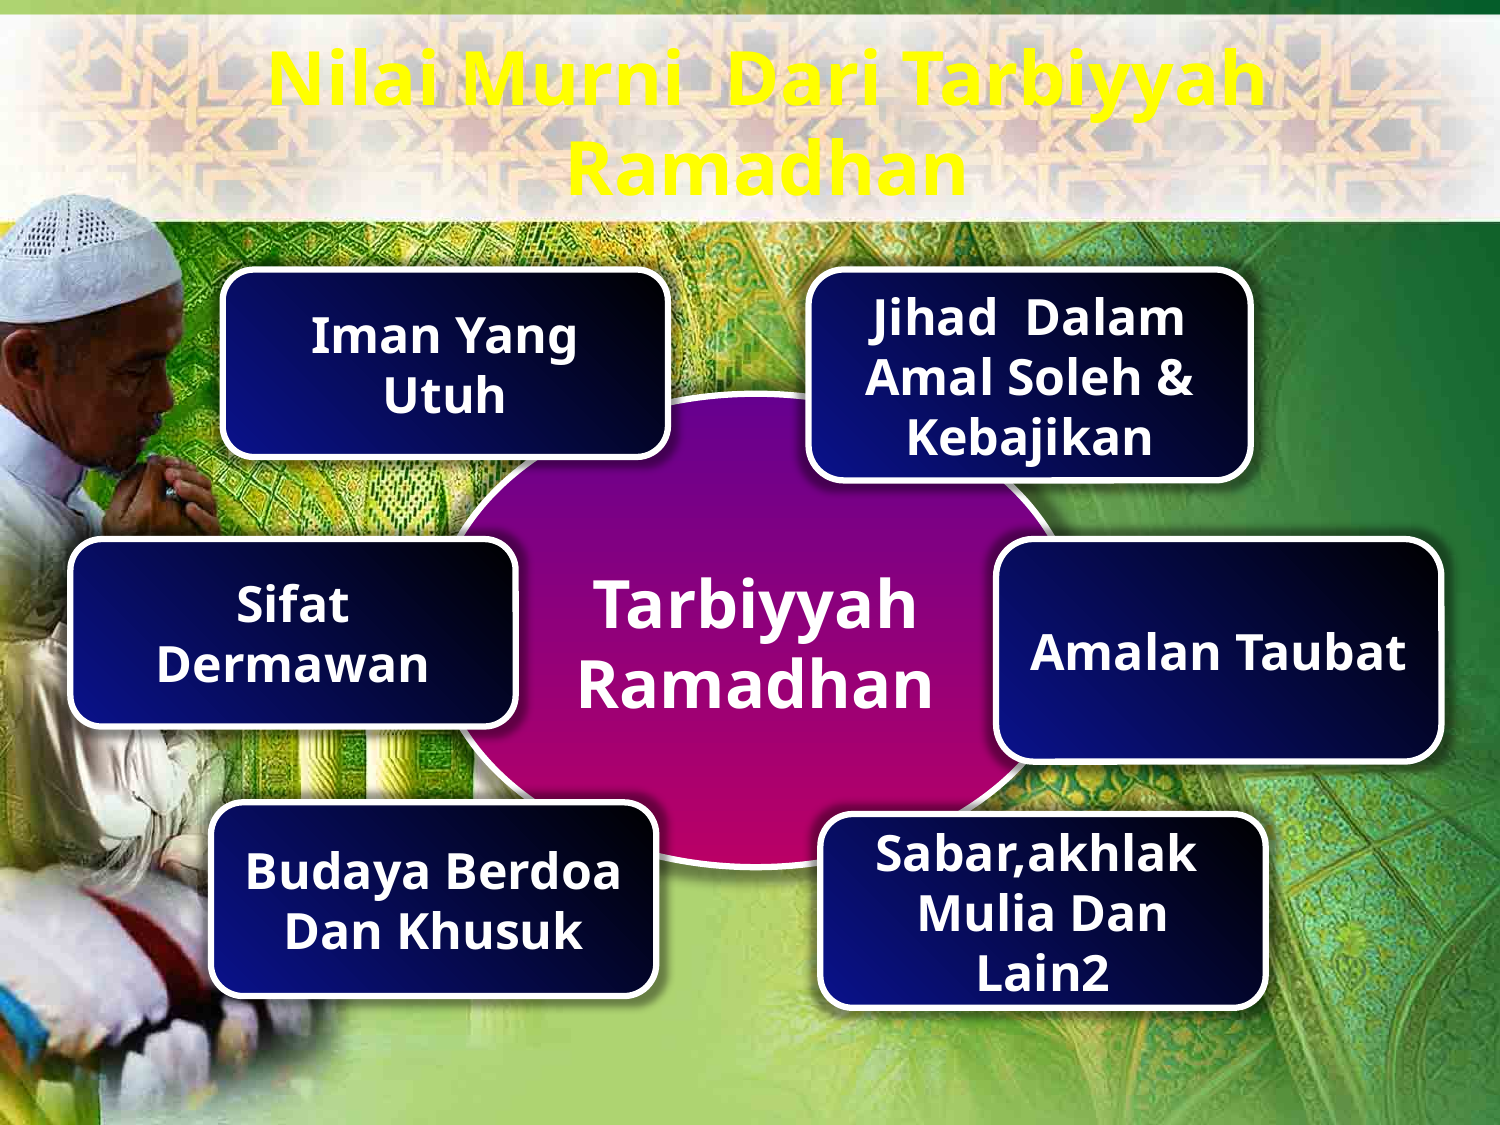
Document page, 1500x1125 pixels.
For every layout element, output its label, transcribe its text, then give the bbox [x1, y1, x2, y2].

text_box Budaya Berdoa Dan Khusuk [208, 800, 659, 999]
text_box Sabar,akhlak Mulia Dan Lain2 [818, 811, 1268, 1010]
text_box Amalan Taubat [993, 536, 1444, 764]
text_box Iman Yang Utuh [220, 267, 671, 460]
text_box Sifat Dermawan [68, 536, 518, 729]
text_box Nilai Murni Dari Tarbiyyah Ramadhan [70, 23, 1465, 219]
text_box Tarbiyyah Ramadhan [465, 391, 1046, 870]
text_box Jihad Dalam Amal Soleh & Kebajikan [806, 267, 1253, 483]
picture [0, 0, 1500, 1125]
